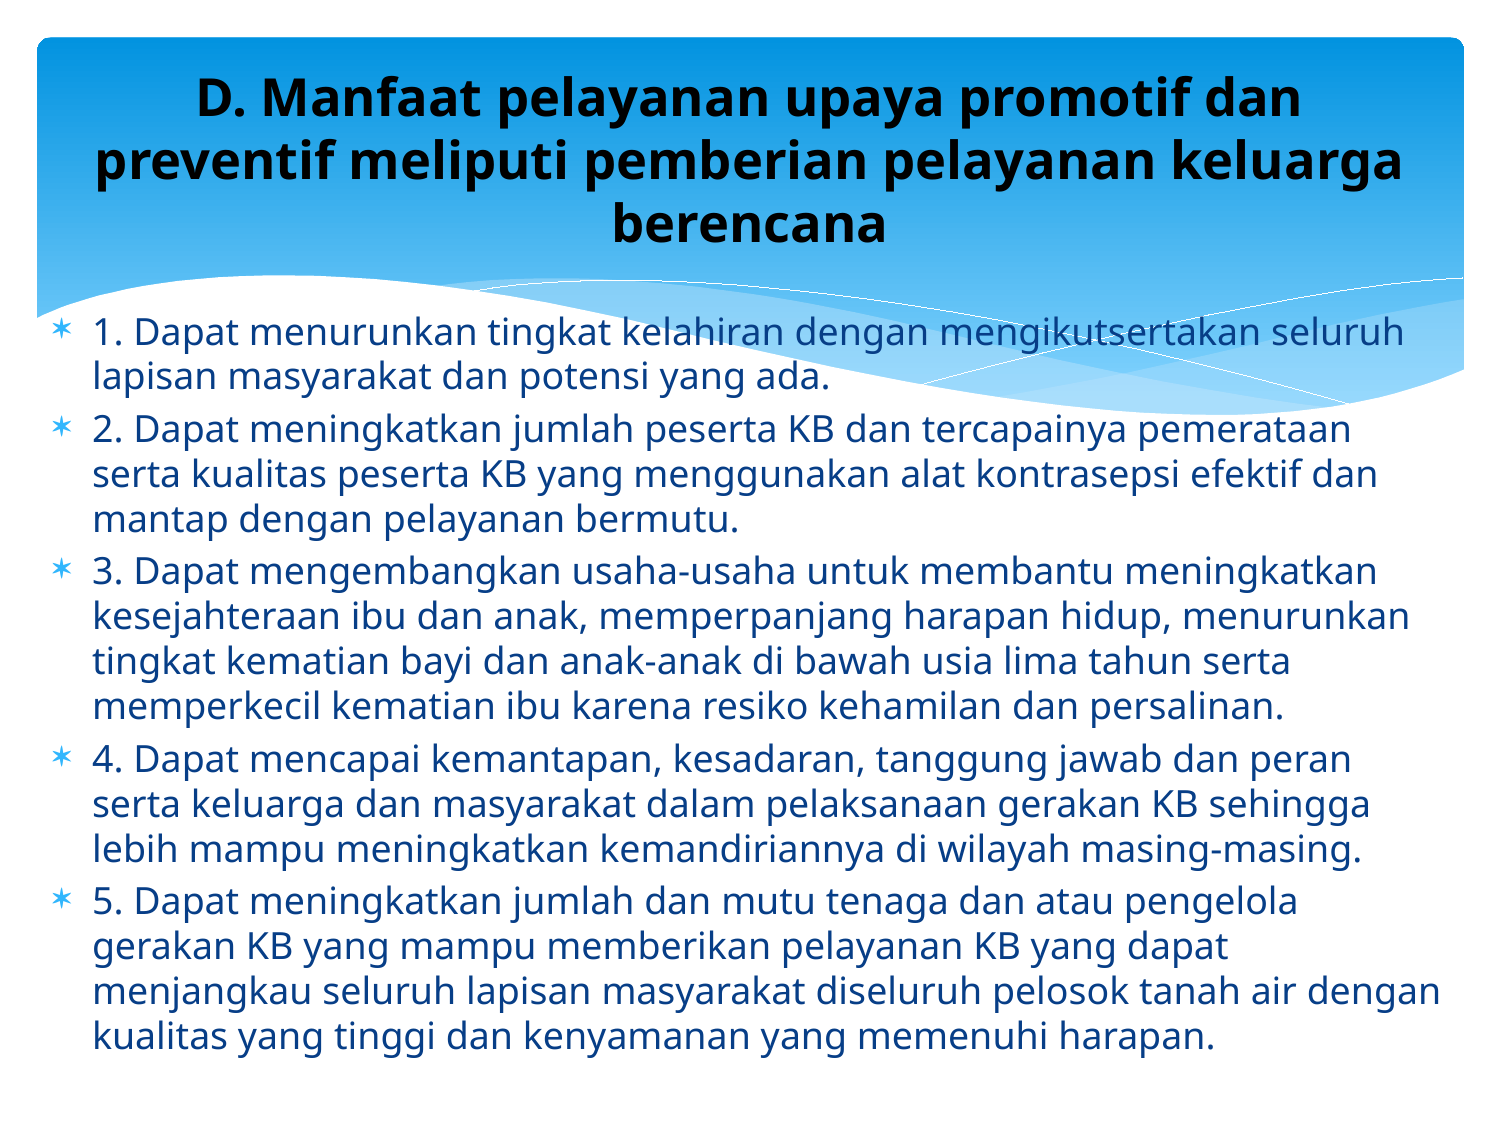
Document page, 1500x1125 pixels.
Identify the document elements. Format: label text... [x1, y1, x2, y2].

title D. Manfaat pelayanan upaya promotif dan preventif meliputi pemberian pelayanan keluarga berencana [75, 55, 1425, 261]
list 1. Dapat menurunkan tingkat kelahiran dengan mengikutsertakan seluruh lapisan masyarakat dan potensi yang ada. 2. Dapat meningkatkan jumlah peserta KB dan tercapainya pemerataan serta kualitas peserta KB yang menggunakan alat kontrasepsi efektif dan mantap dengan pelayanan bermutu. 3. Dapat mengembangkan usaha-usaha untuk membantu meningkatkan kesejahteraan ibu dan anak, memperpanjang harapan hidup, menurunkan tingkat kematian bayi dan anak-anak di bawah usia lima tahun serta memperkecil kematian ibu karena resiko kehamilan dan persalinan. 4. Dapat mencapai kemantapan, kesadaran, tanggung jawab dan peran serta keluarga dan masyarakat dalam pelaksanaan gerakan KB sehingga lebih mampu meningkatkan kemandiriannya di wilayah masing-masing. 5. Dapat meningkatkan jumlah dan mutu tenaga dan atau pengelola gerakan KB yang mampu memberikan pelayanan KB yang dapat menjangkau seluruh lapisan masyarakat diseluruh pelosok tanah air dengan kualitas yang tinggi dan kenyamanan yang memenuhi harapan. [37, 299, 1463, 1075]
